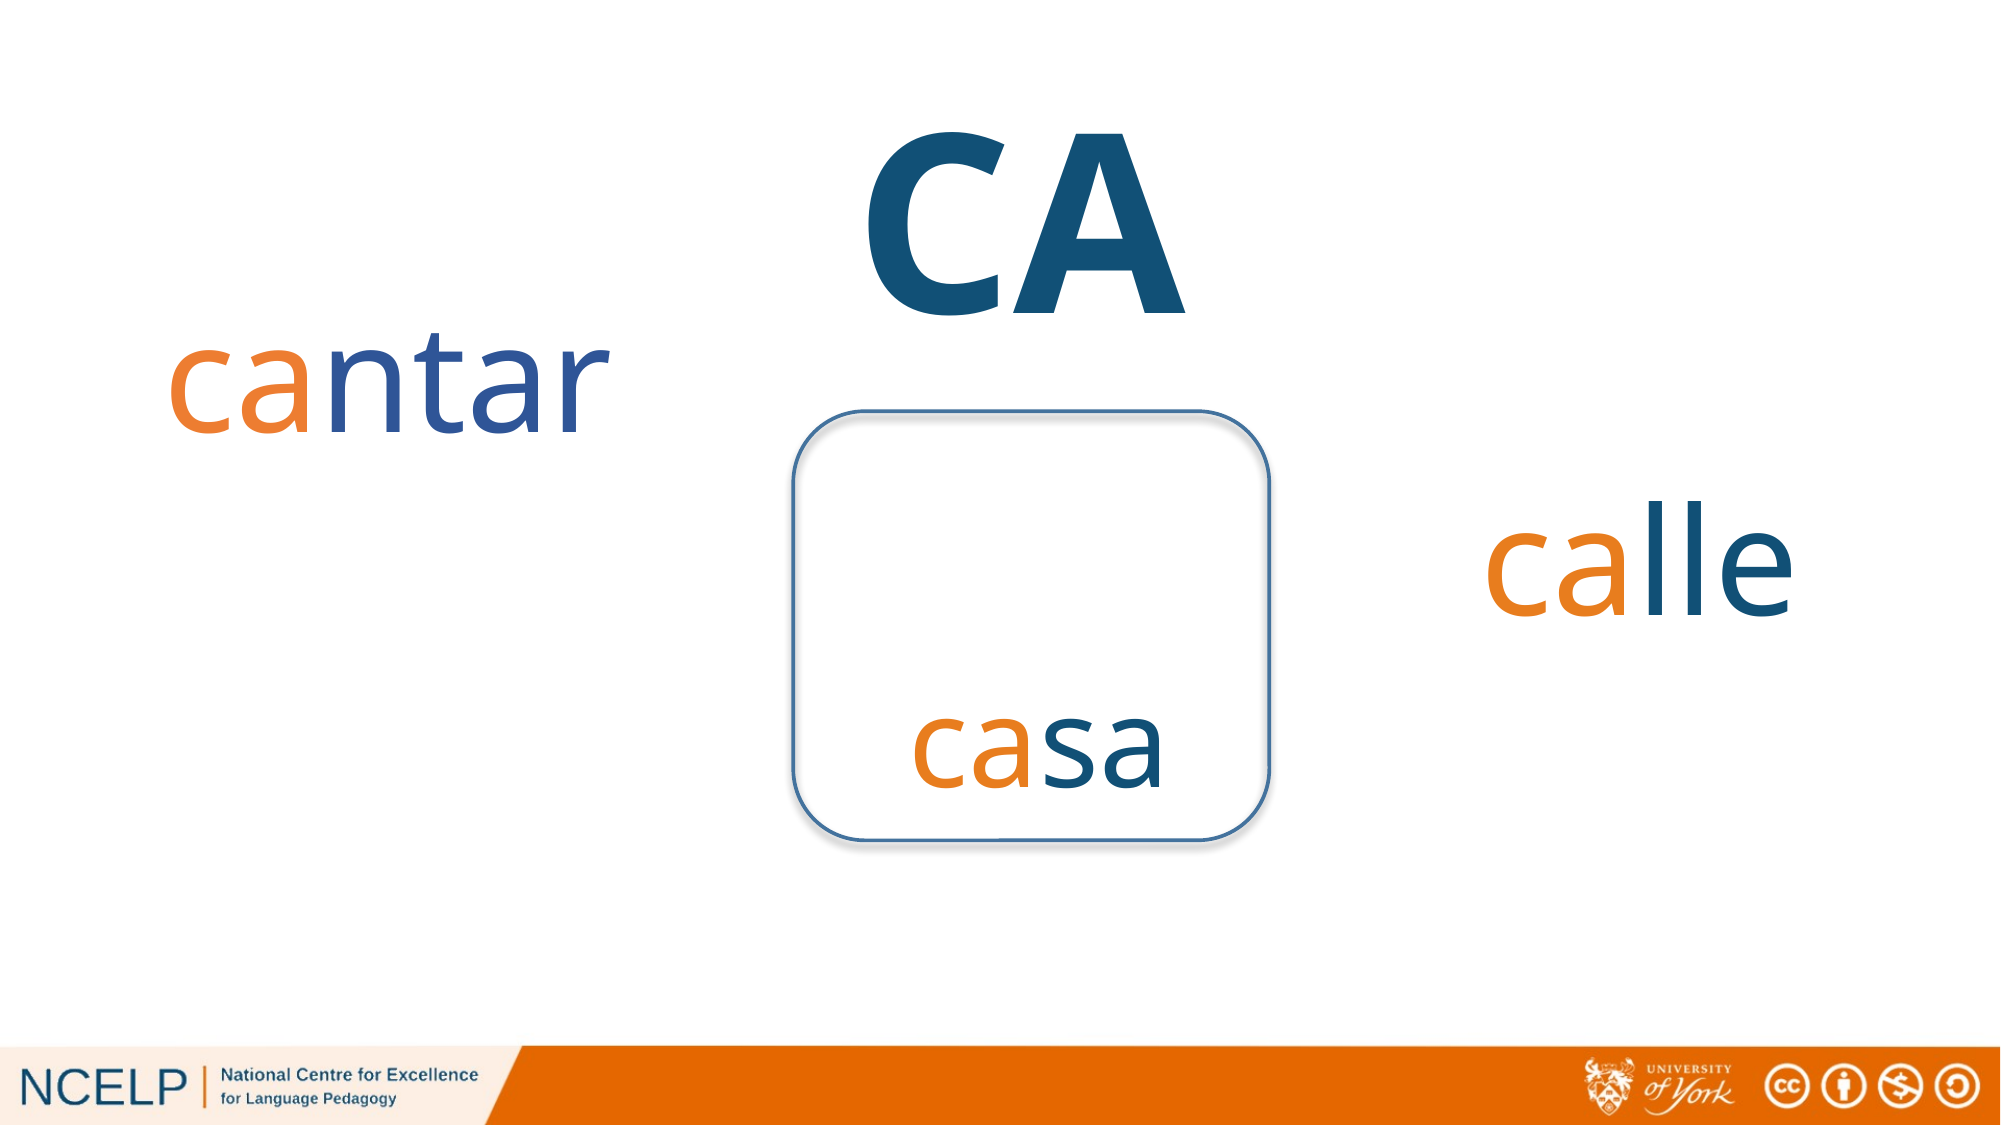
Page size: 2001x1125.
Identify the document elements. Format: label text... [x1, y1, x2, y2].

text_box [792, 410, 1271, 842]
text_box CA [792, 55, 1248, 371]
text_box cantar [148, 275, 705, 471]
text_box casa [846, 654, 1232, 820]
text_box calle [1444, 457, 1835, 653]
picture [0, 0, 2001, 1125]
